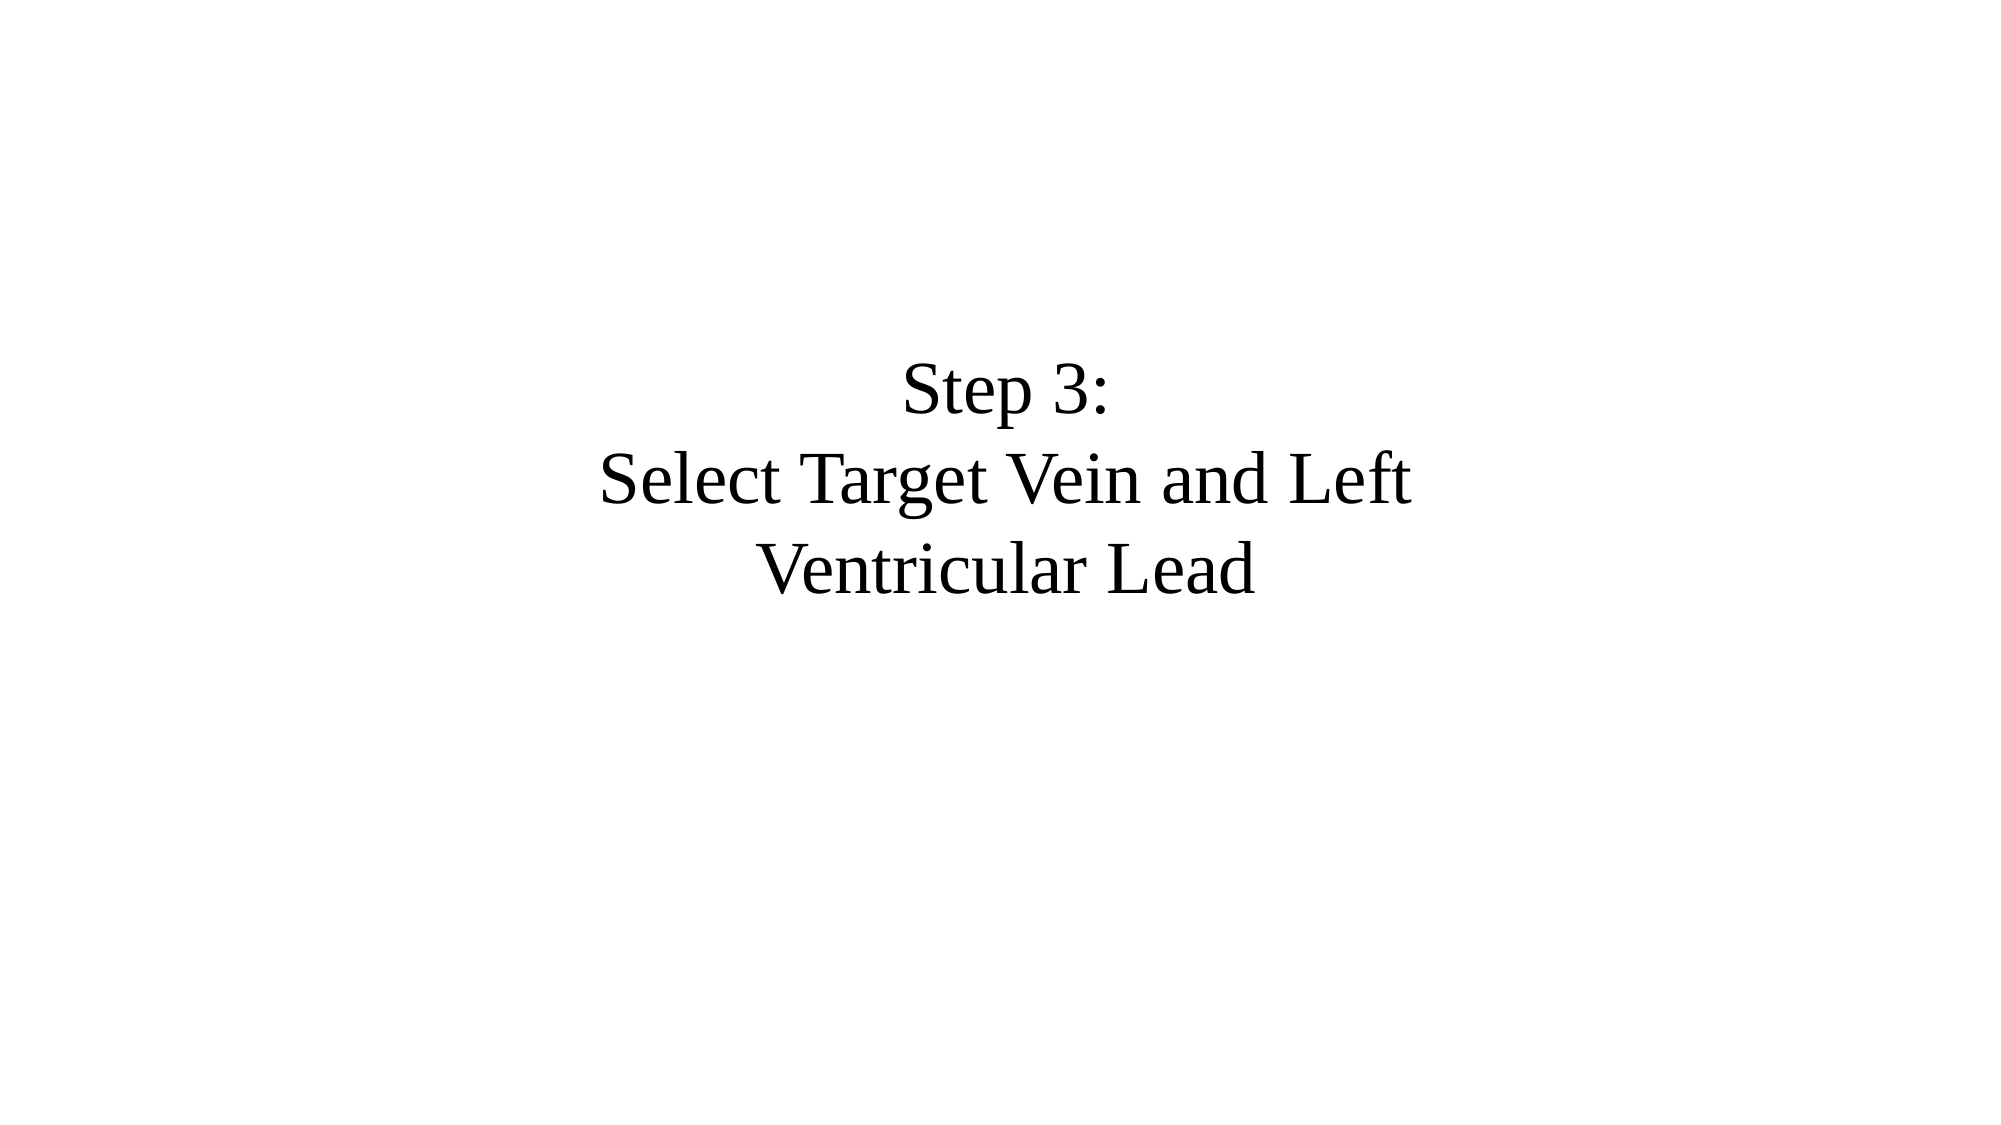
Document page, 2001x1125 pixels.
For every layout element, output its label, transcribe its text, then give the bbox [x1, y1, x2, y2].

title Step 3: Select Target Vein and Left Ventricular Lead [425, 312, 1588, 635]
